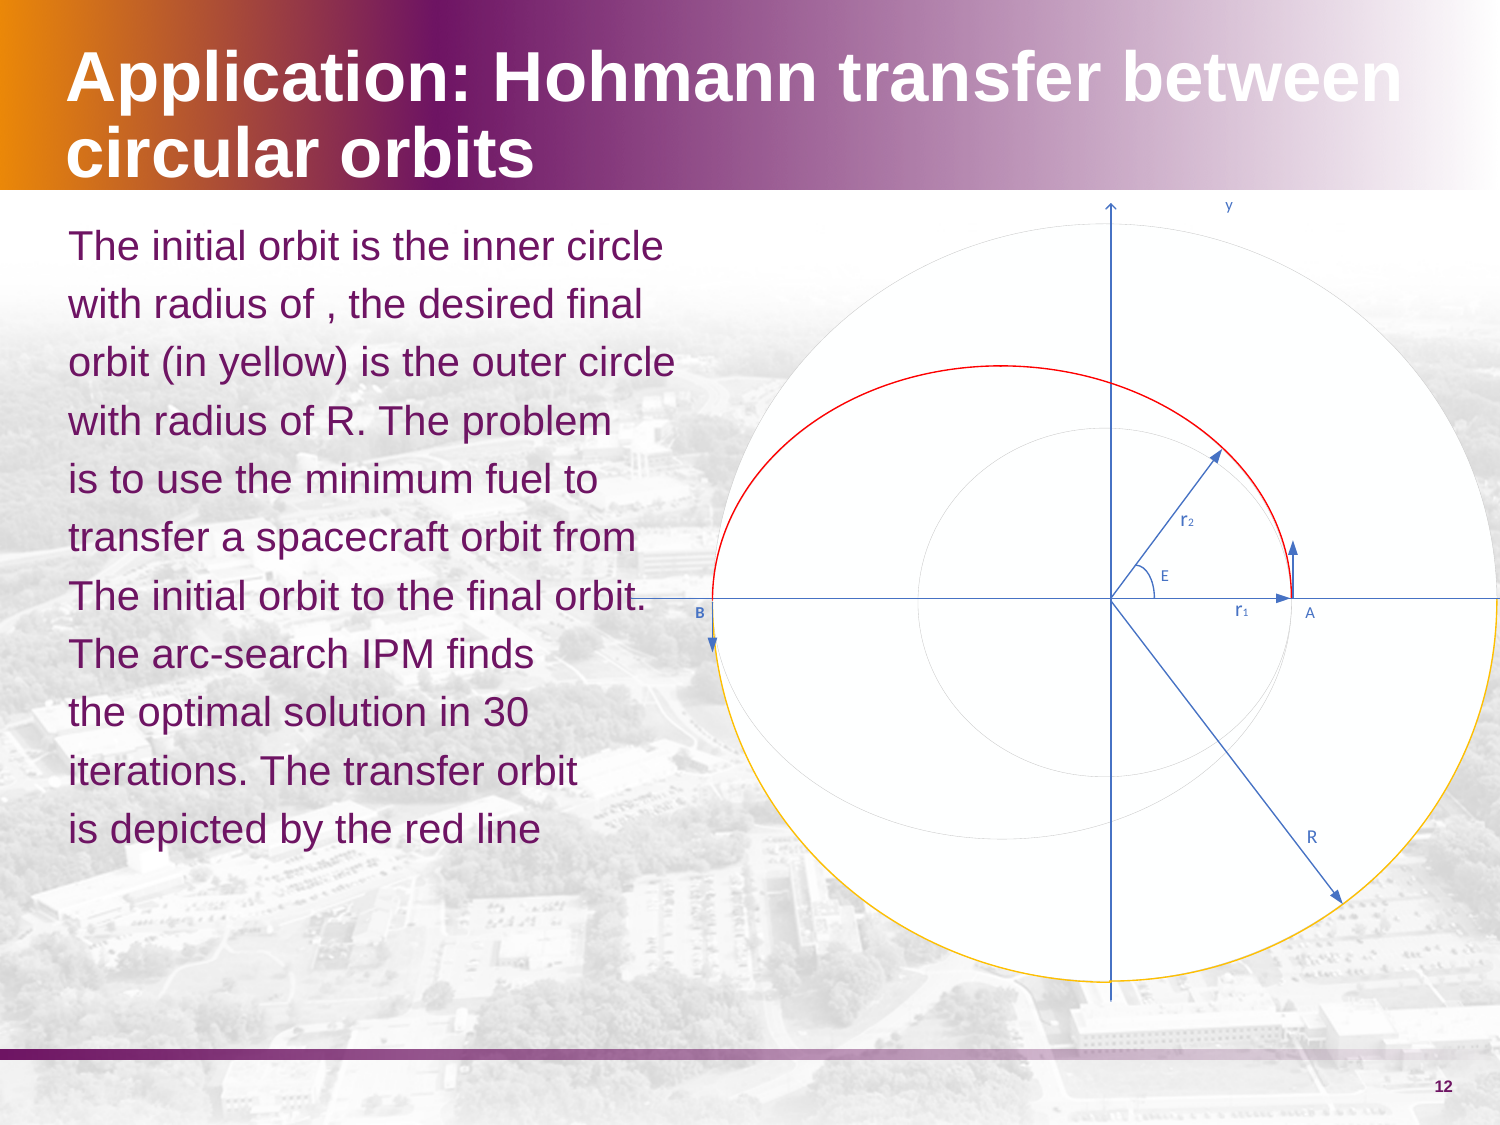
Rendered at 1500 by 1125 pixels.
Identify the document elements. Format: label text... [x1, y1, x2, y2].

title Application: Hohmann transfer between circular orbits [50, 54, 1453, 179]
slide_number 12 [1408, 1068, 1469, 1107]
picture [0, 0, 1500, 1125]
